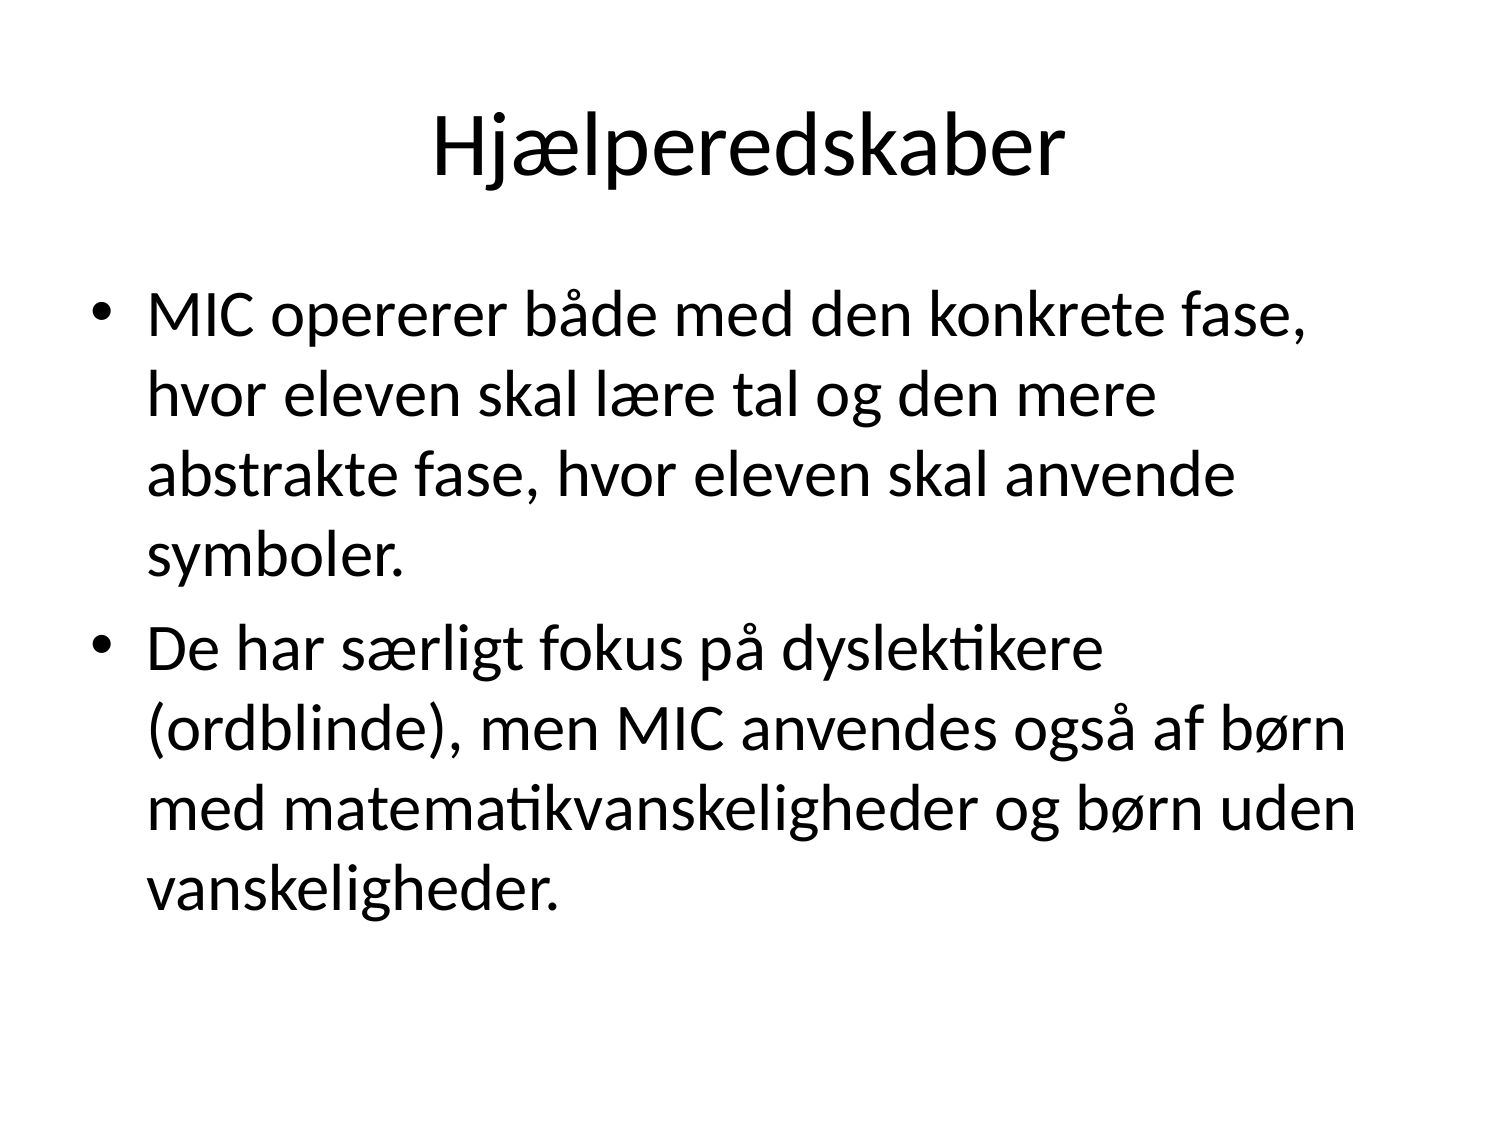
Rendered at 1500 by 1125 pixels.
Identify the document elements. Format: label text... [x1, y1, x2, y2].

title Hjælperedskaber [75, 45, 1425, 233]
list MIC opererer både med den konkrete fase, hvor eleven skal lære tal og den mere abstrakte fase, hvor eleven skal anvende symboler. De har særligt fokus på dyslektikere (ordblinde), men MIC anvendes også af børn med matematikvanskeligheder og børn uden vanskeligheder. [75, 262, 1425, 1005]
